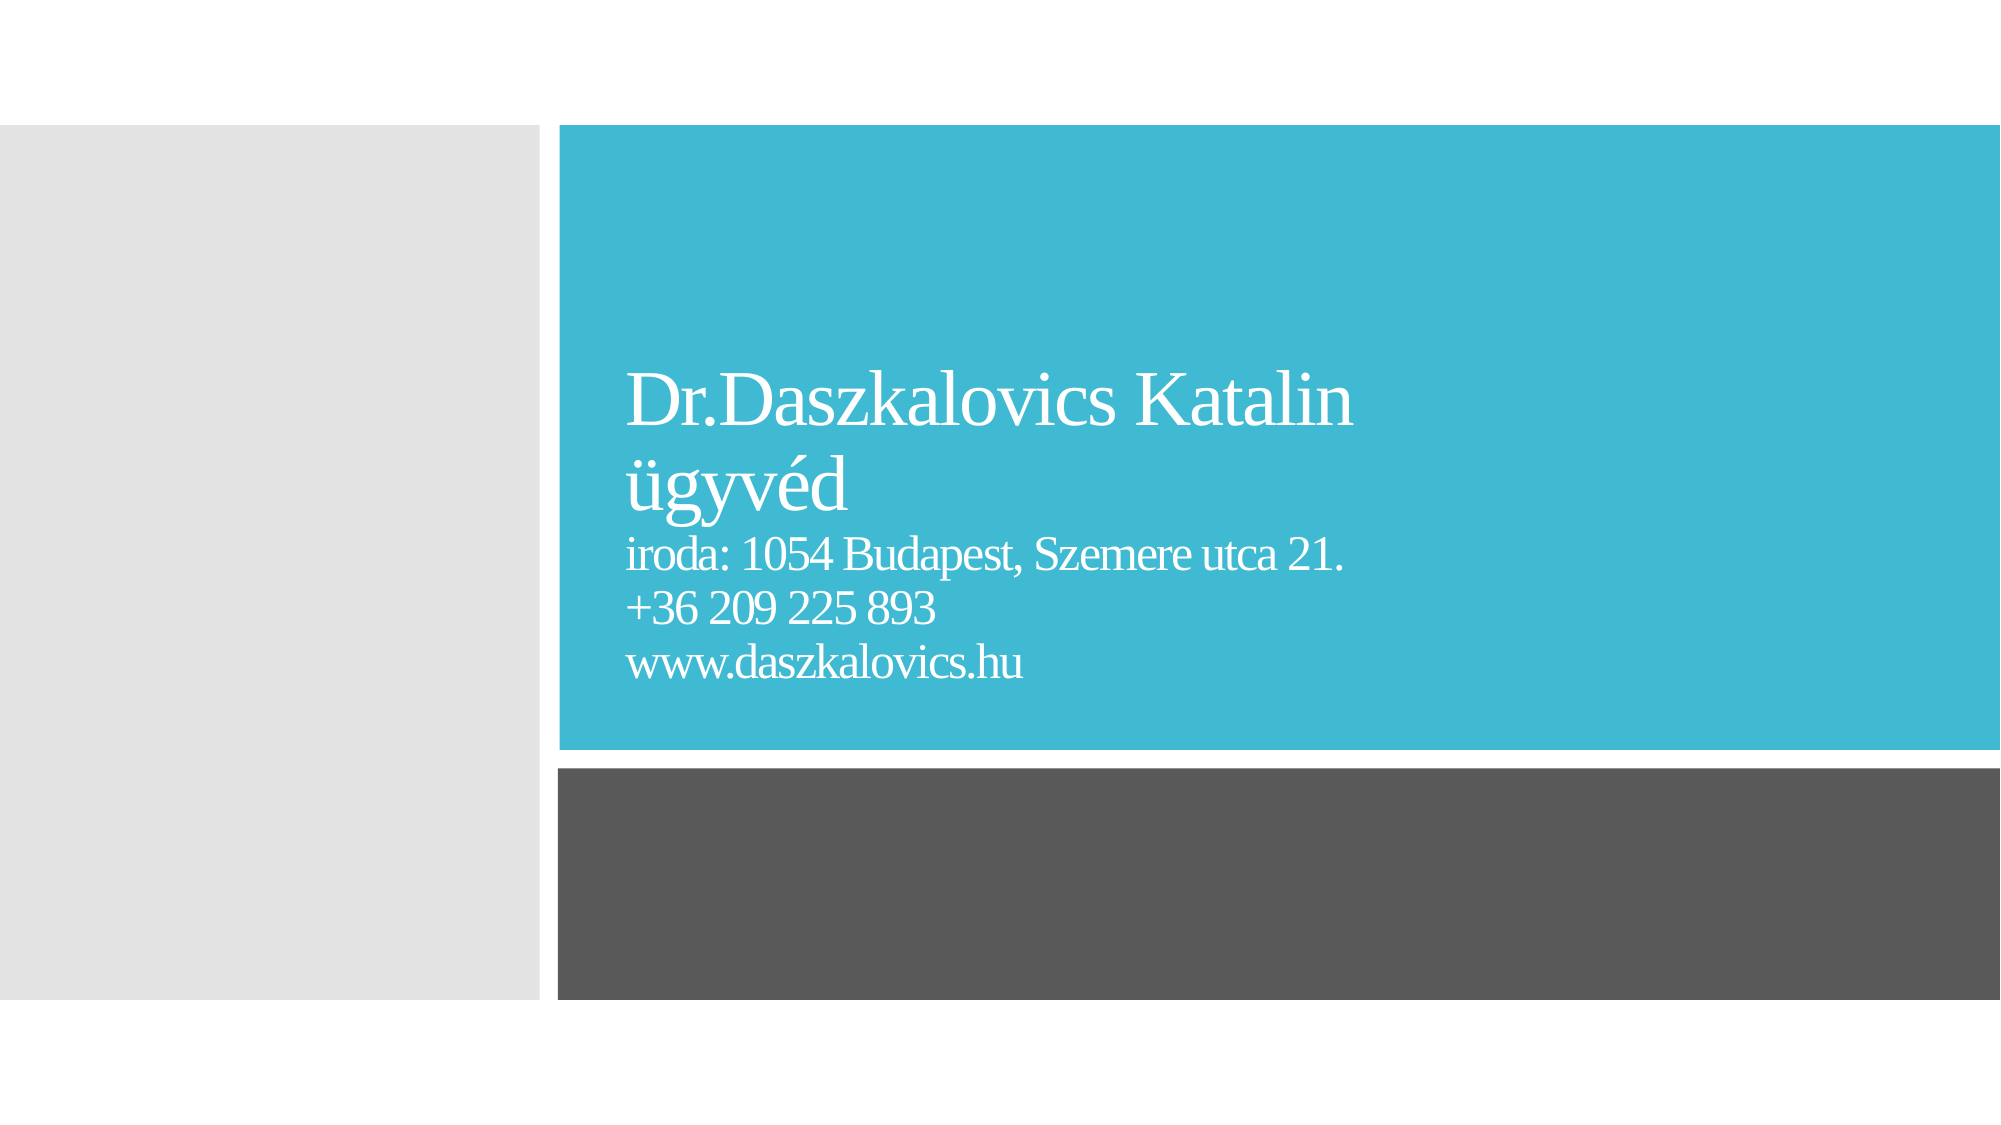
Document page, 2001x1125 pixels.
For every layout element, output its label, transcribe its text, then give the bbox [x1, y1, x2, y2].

title Dr.Daszkalovics Katalin ügyvéd iroda: 1054 Budapest, Szemere utca 21. +36 209 225 893 www.daszkalovics.hu [610, 213, 1790, 698]
text_box [0, 0, 2000, 1125]
text_box [0, 124, 541, 1001]
text_box [559, 124, 2000, 751]
text_box [557, 768, 2000, 1001]
